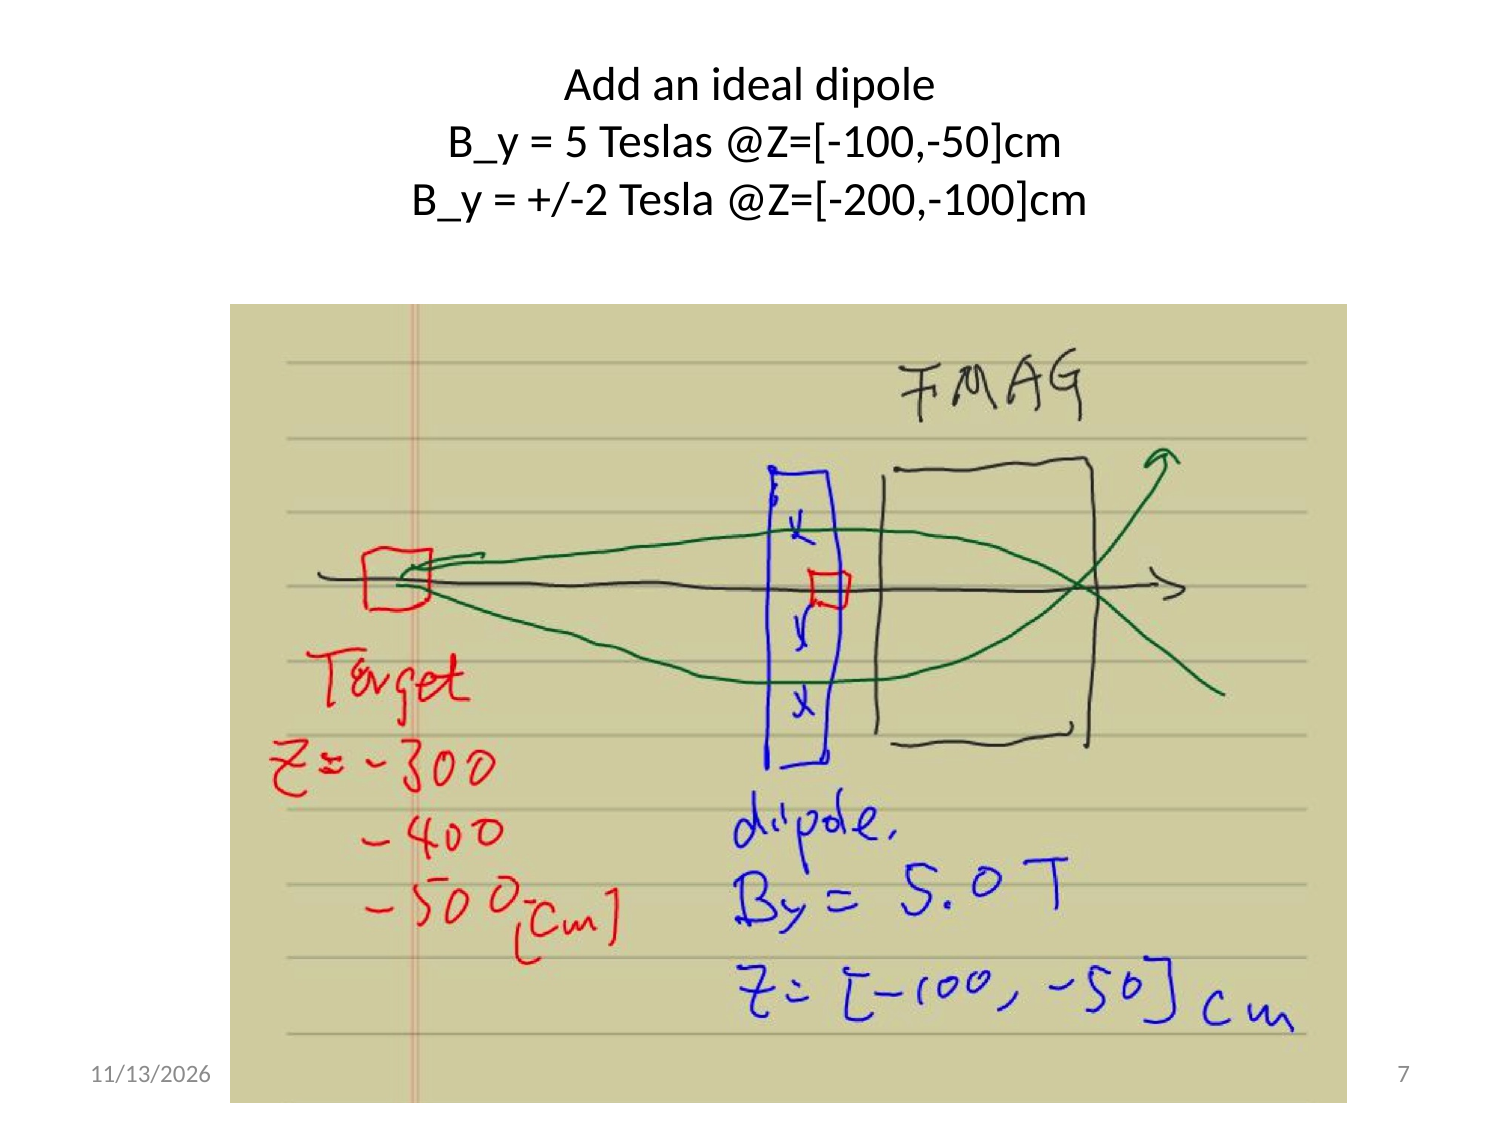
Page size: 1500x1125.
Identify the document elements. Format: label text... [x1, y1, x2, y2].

picture [230, 303, 1347, 1103]
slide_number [75, 1042, 224, 1103]
slide_number 7 [1352, 1042, 1425, 1103]
title Add an ideal dipole B_y = 5 Teslas @Z=[-100,-50]cm B_y = +/-2 Tesla @Z=[-200,-100]cm [75, 45, 1425, 233]
